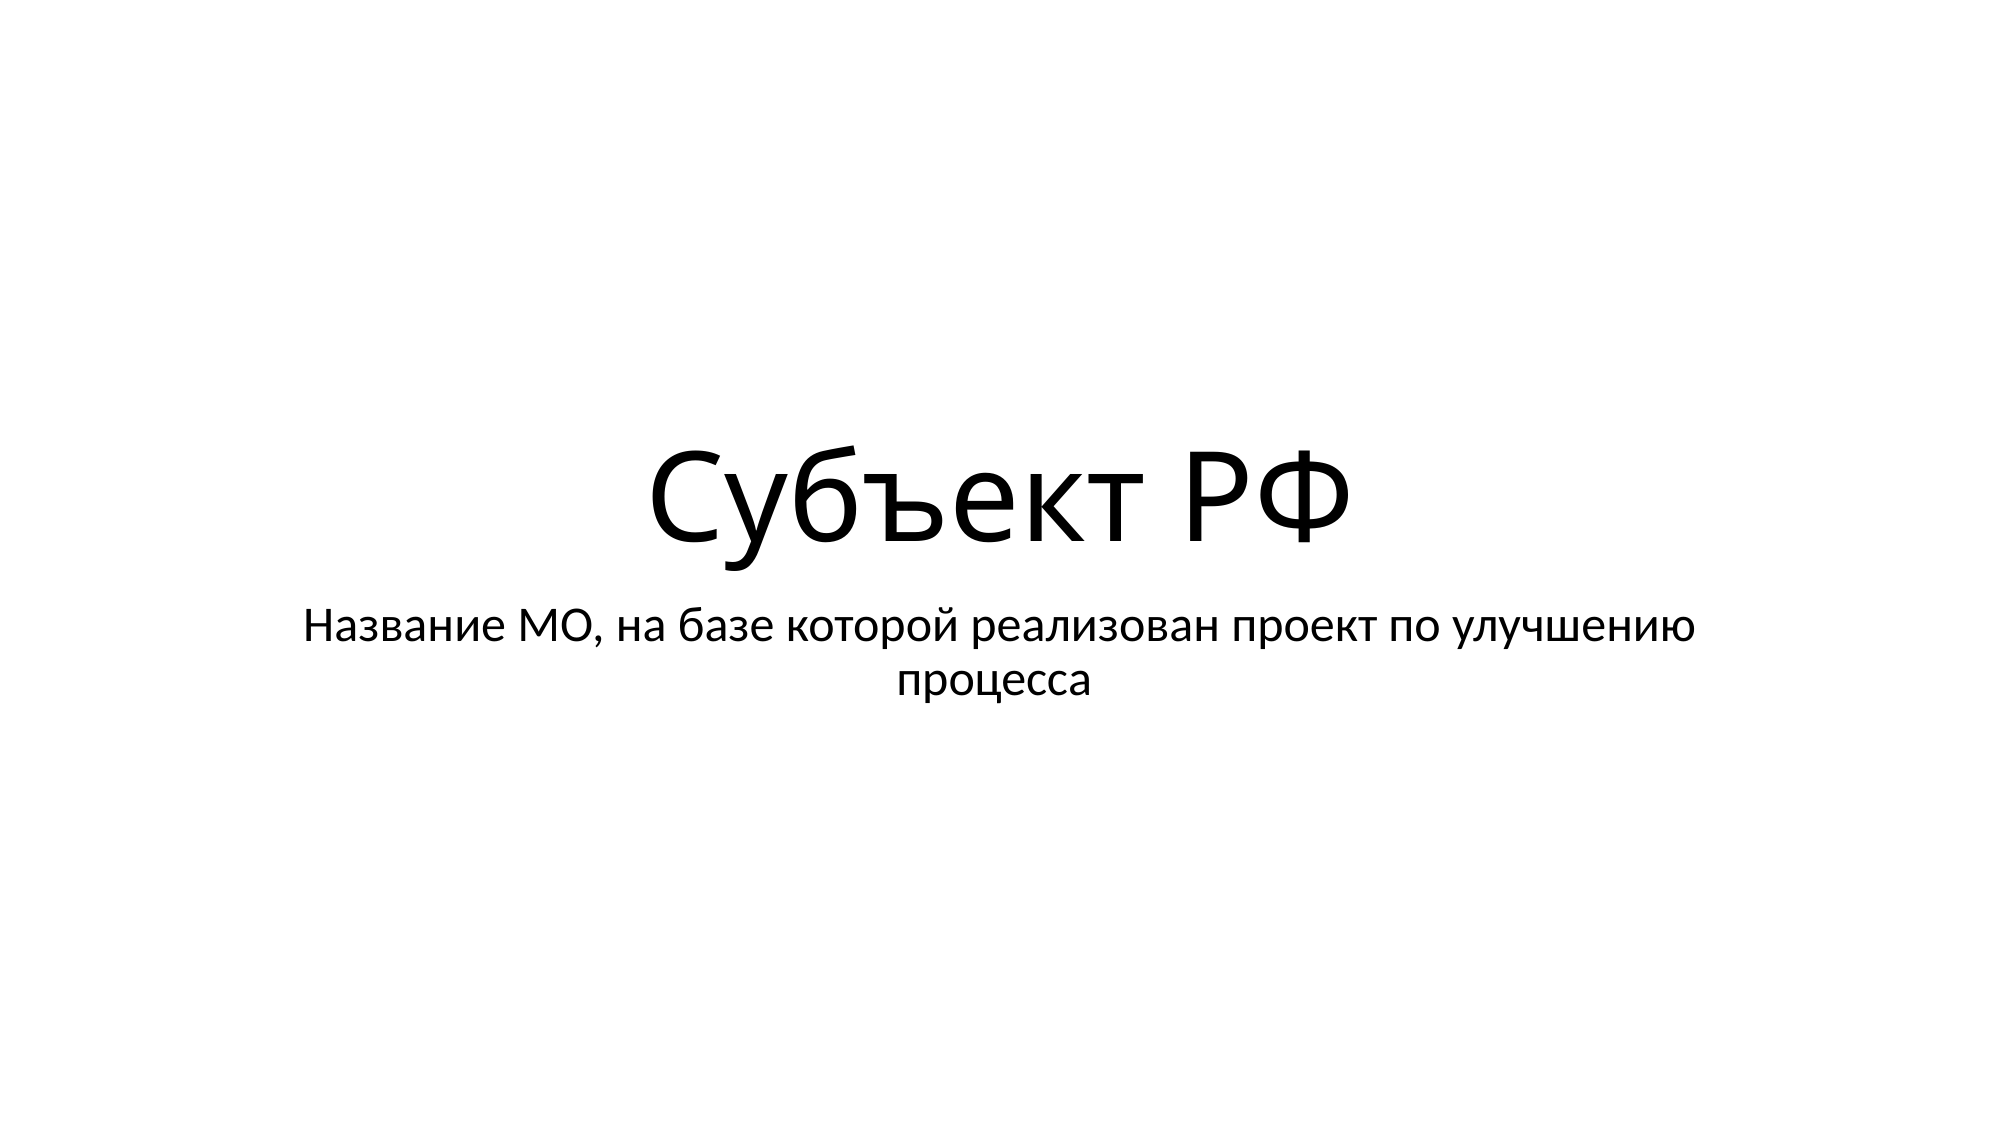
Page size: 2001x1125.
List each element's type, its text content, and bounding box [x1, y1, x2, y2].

subtitle Название МО, на базе которой реализован проект по улучшению процесса [249, 590, 1750, 863]
title Субъект РФ [249, 184, 1750, 576]
